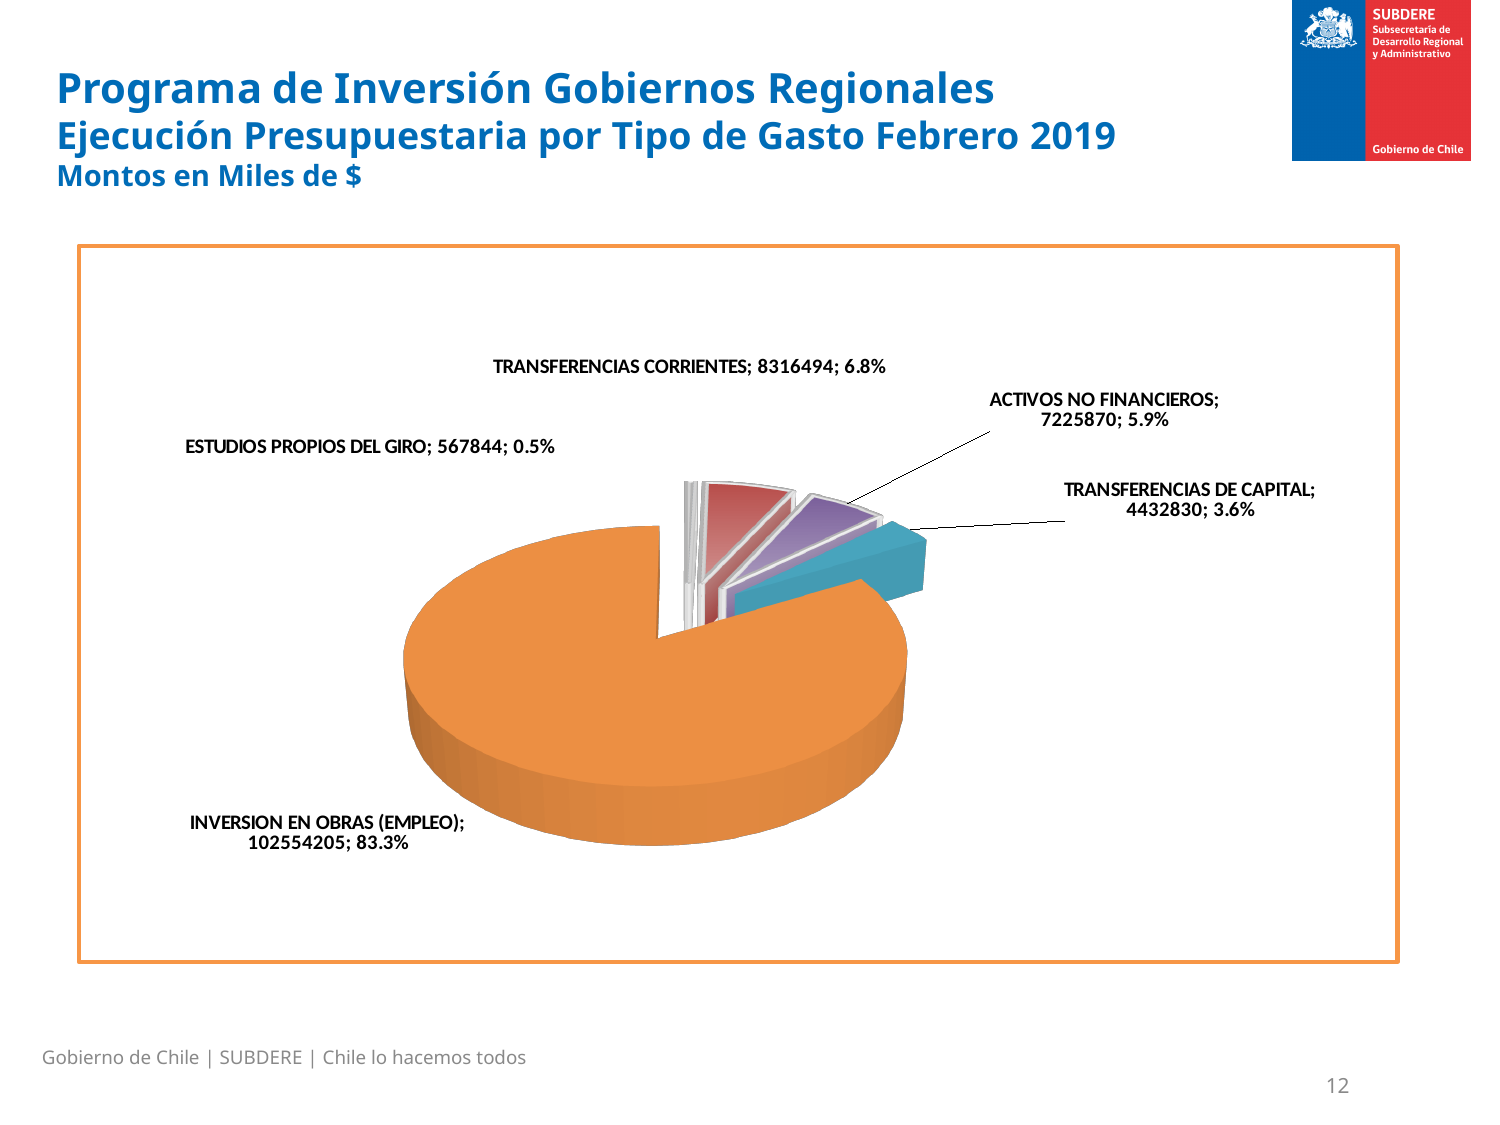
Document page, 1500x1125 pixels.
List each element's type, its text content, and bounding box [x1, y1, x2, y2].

text_box Gobierno de Chile | SUBDERE | Chile lo hacemos todos [27, 1037, 999, 1079]
picture [1292, 0, 1471, 161]
slide_number 12 [1014, 1070, 1365, 1103]
title Programa de Inversión Gobiernos Regionales Ejecución Presupuestaria por Tipo de Gasto Febrero 2019 Montos en Miles de $ [41, 54, 1381, 213]
chart [76, 243, 1400, 965]
